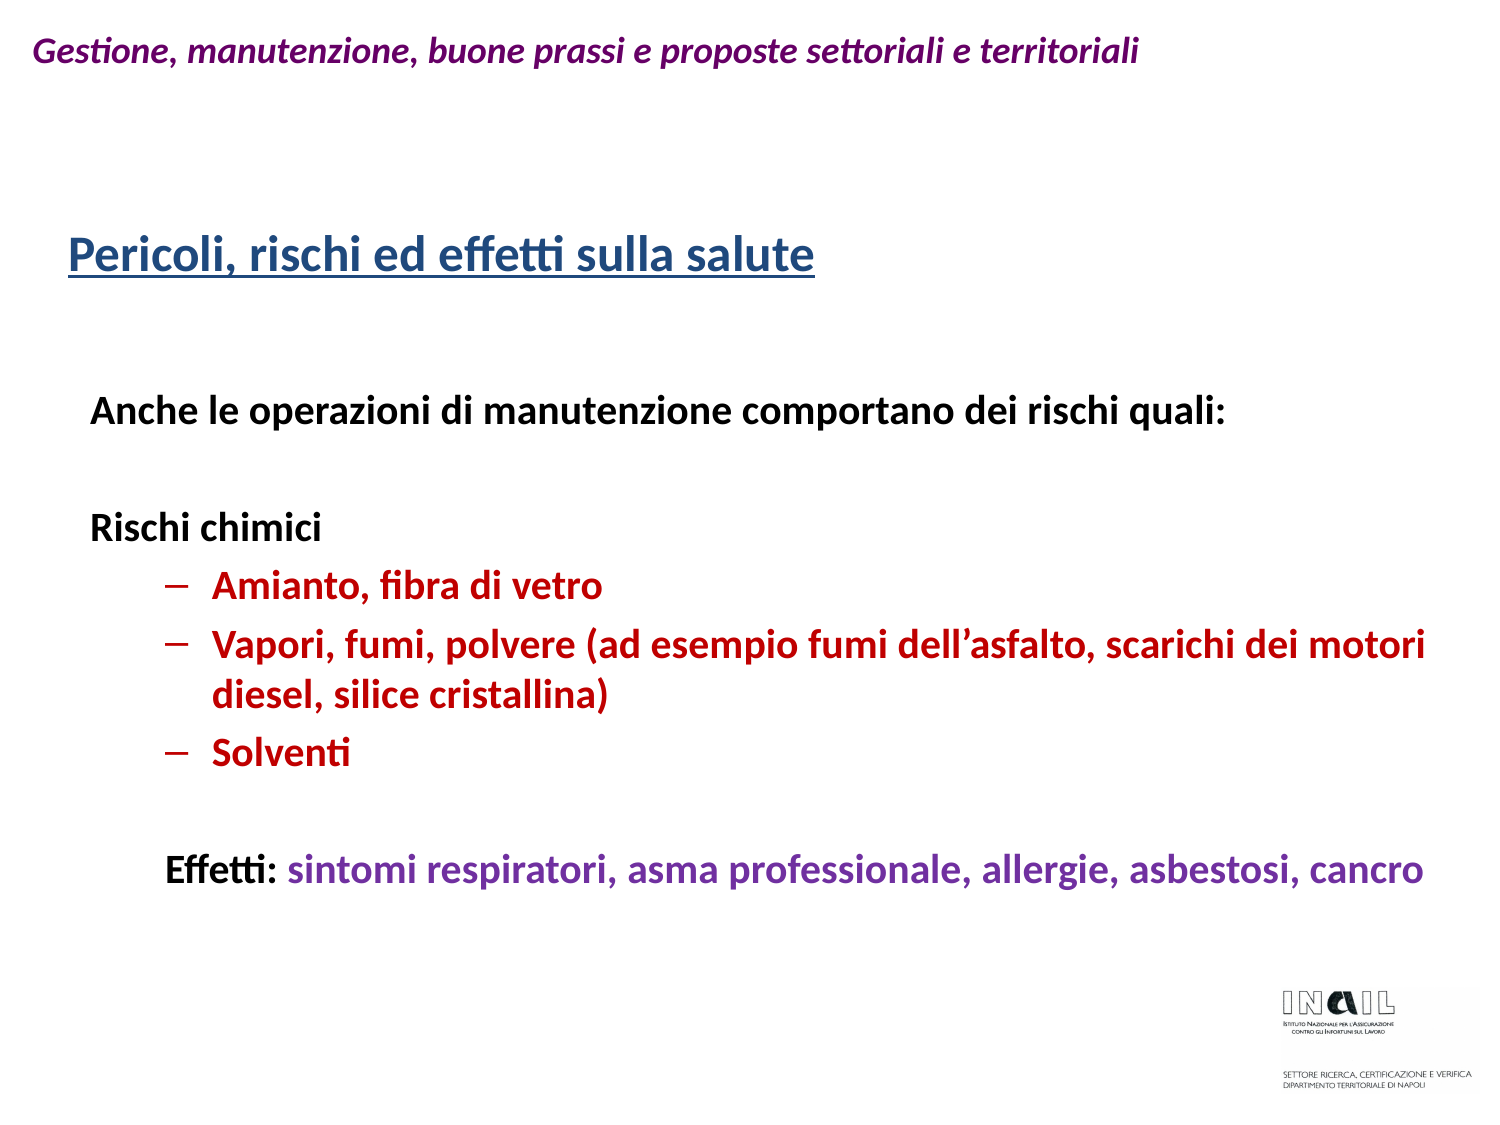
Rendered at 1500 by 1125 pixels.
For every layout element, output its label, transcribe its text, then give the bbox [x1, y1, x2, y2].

list Anche le operazioni di manutenzione comportano dei rischi quali: Rischi chimici Amianto, fibra di vetro Vapori, fumi, polvere (ad esempio fumi dell’asfalto, scarichi dei motori diesel, silice cristallina) Solventi Effetti: sintomi respiratori, asma professionale, allergie, asbestosi, cancro [74, 374, 1460, 929]
picture [1281, 987, 1481, 1095]
text_box Gestione, manutenzione, buone prassi e proposte settoriali e territoriali [17, 18, 1164, 79]
title Pericoli, rischi ed effetti sulla salute [52, 210, 834, 292]
